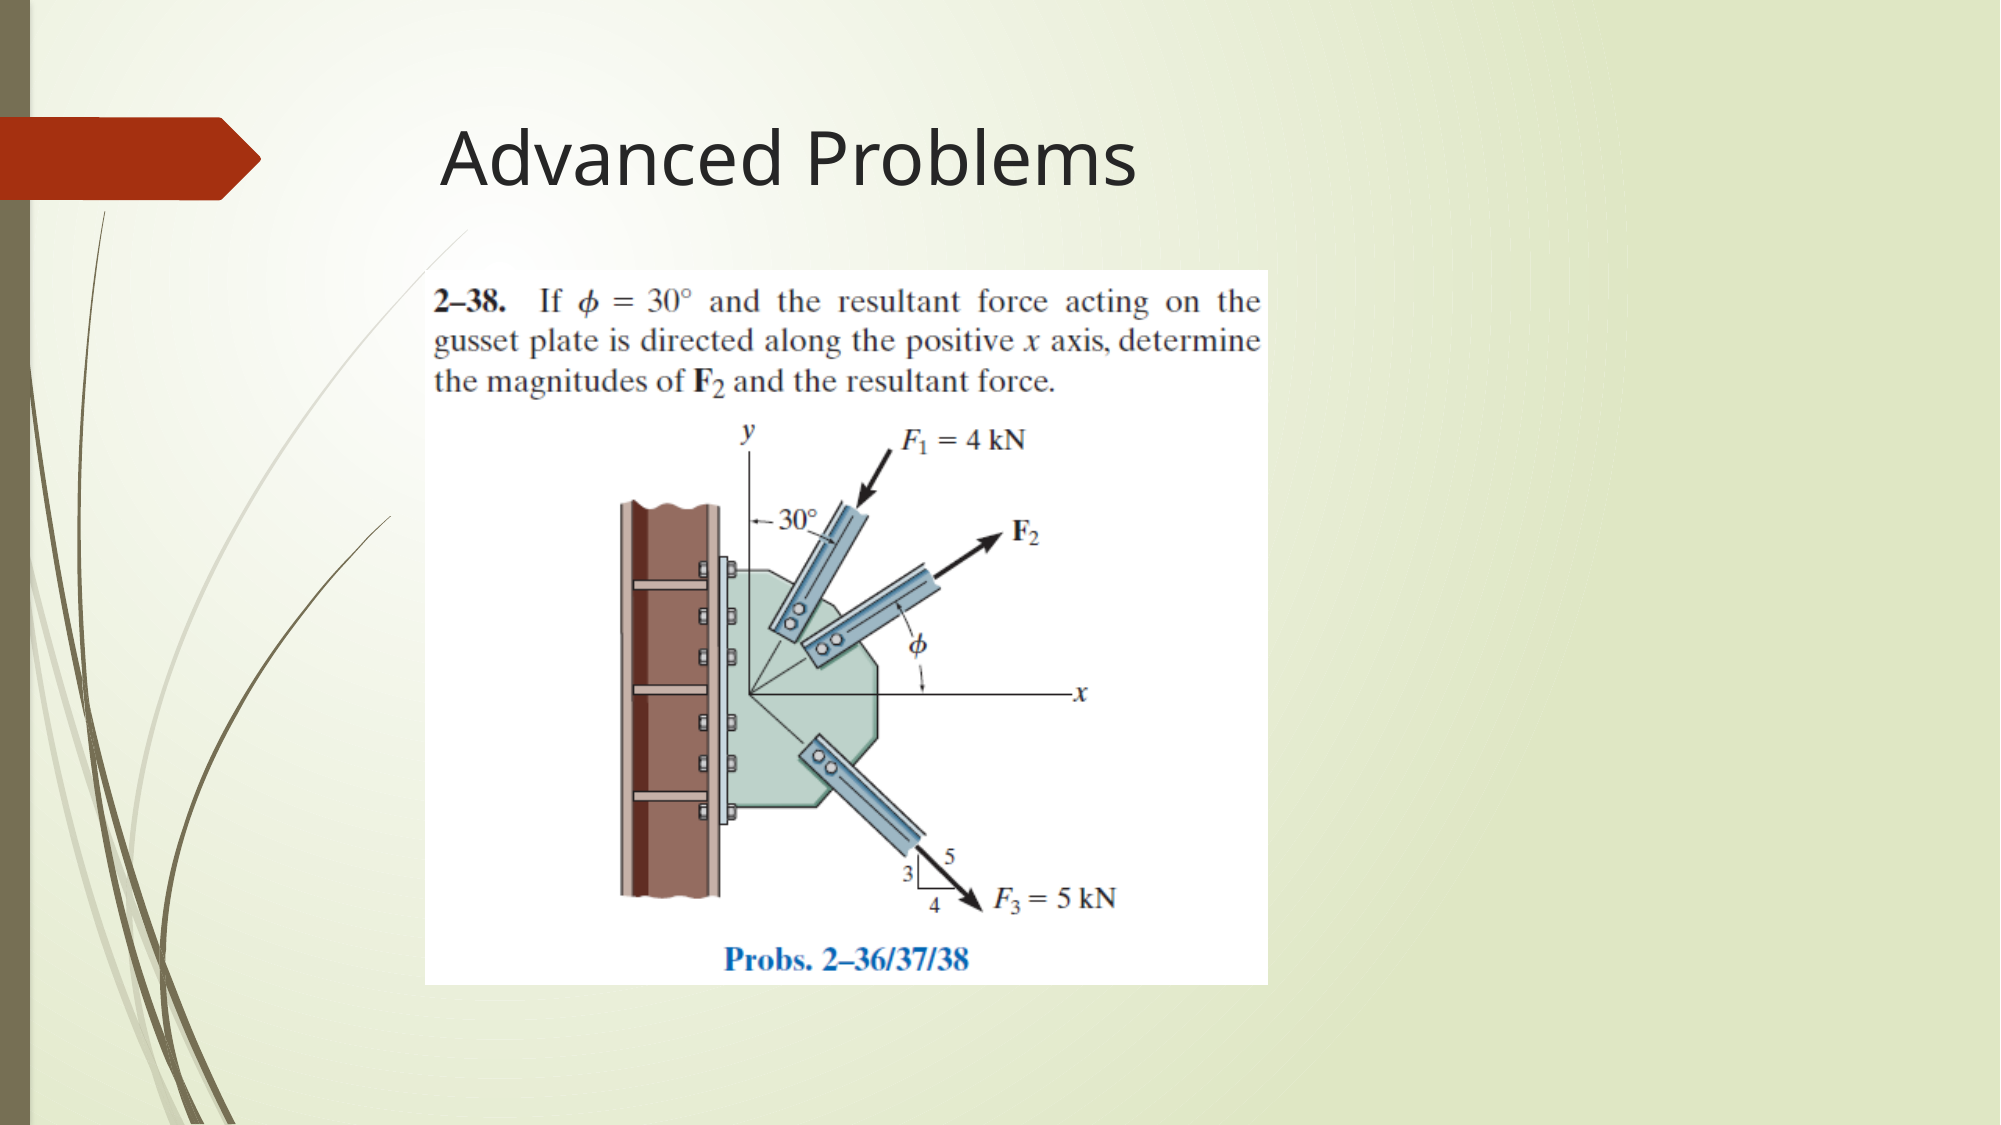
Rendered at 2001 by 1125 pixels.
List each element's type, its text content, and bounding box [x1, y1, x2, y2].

picture [425, 270, 1268, 986]
title Advanced Problems [425, 102, 1888, 313]
